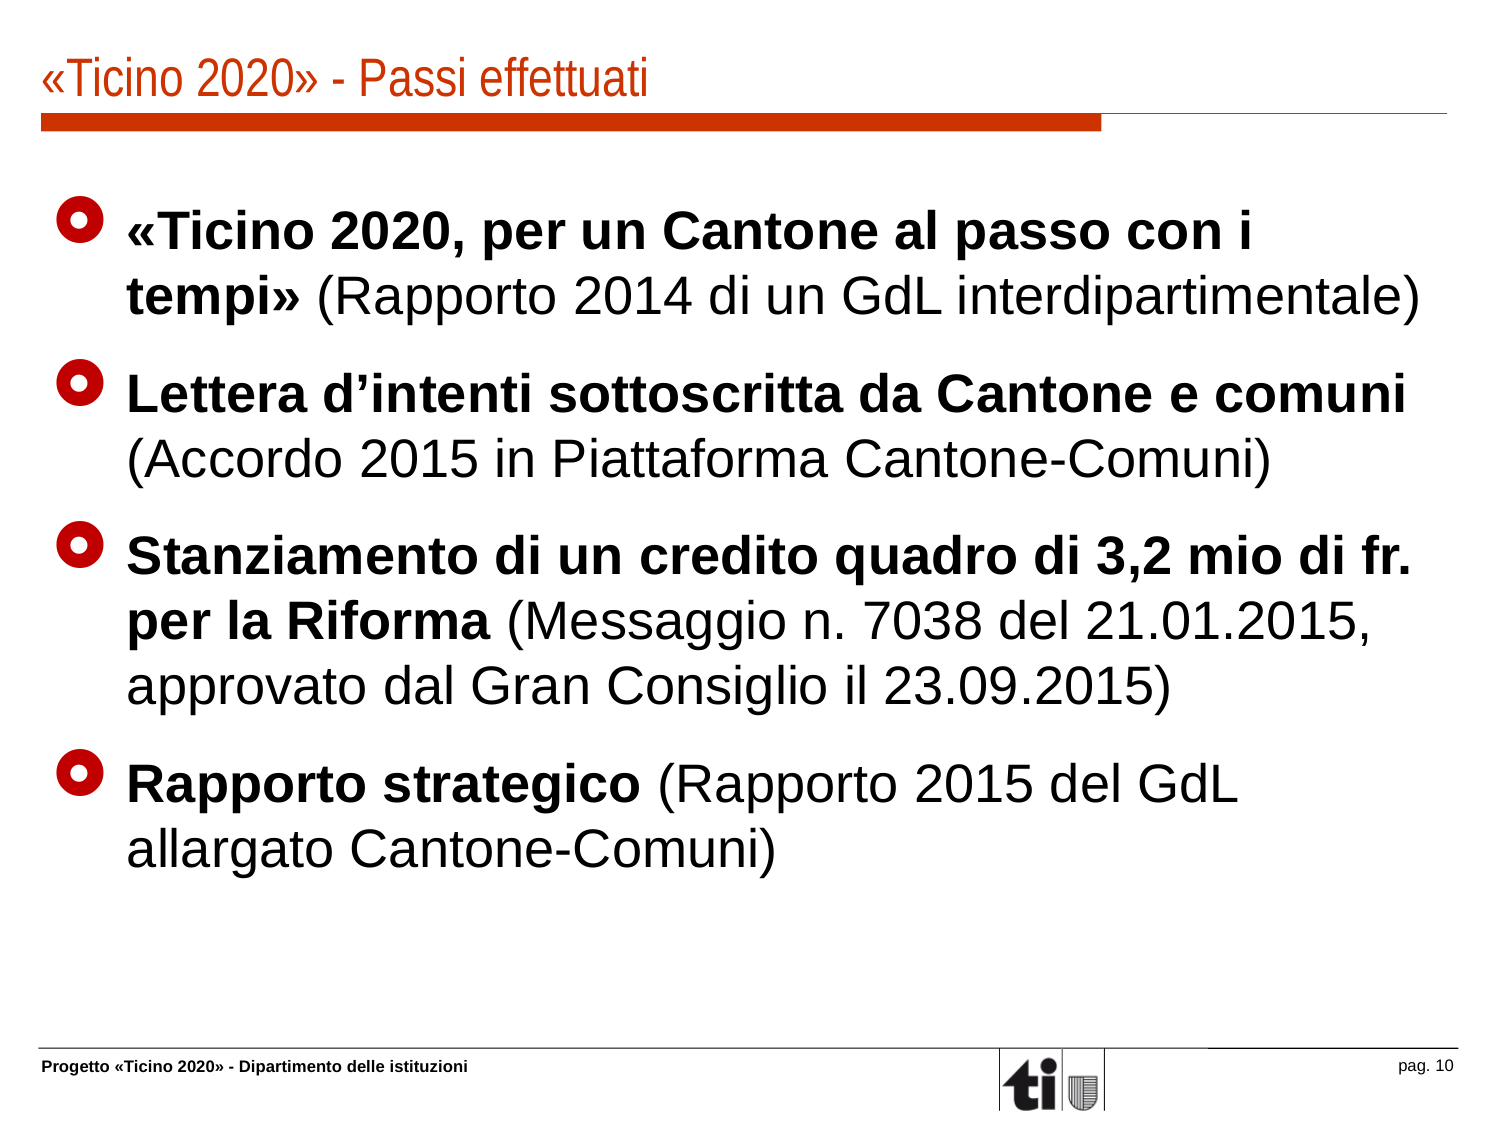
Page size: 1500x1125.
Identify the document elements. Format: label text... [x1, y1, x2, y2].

picture [999, 1048, 1105, 1112]
title «Ticino 2020» - Passi effettuati [41, 42, 1451, 91]
slide_number pag. 10 [1123, 1046, 1469, 1116]
text_box «Ticino 2020, per un Cantone al passo con i tempi» (Rapporto 2014 di un GdL interdipartimentale) Lettera d’intenti sottoscritta da Cantone e comuni (Accordo 2015 in Piattaforma Cantone-Comuni) Stanziamento di un credito quadro di 3,2 mio di fr. per la Riforma (Messaggio n. 7038 del 21.01.2015, approvato dal Gran Consiglio il 23.09.2015) Rapporto strategico (Rapporto 2015 del GdL allargato Cantone-Comuni) [37, 188, 1459, 953]
